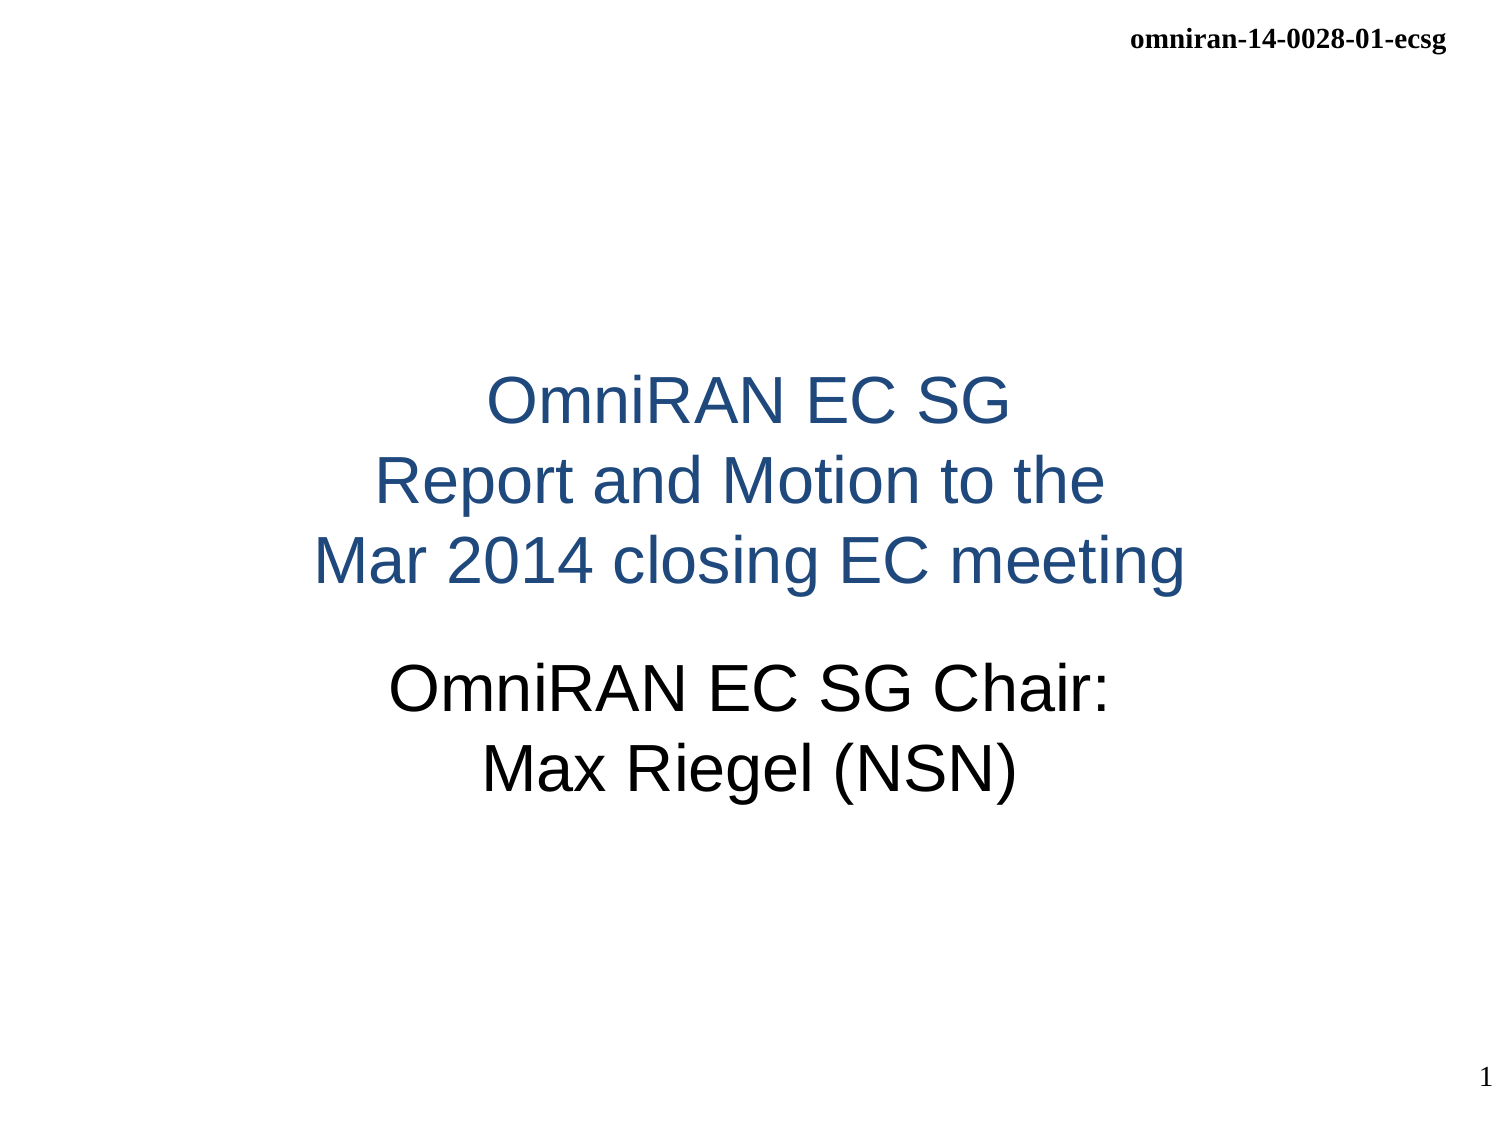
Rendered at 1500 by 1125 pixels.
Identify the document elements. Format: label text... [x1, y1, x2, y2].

title OmniRAN EC SG Report and Motion to the Mar 2014 closing EC meeting [112, 349, 1388, 591]
subtitle OmniRAN EC SG Chair: Max Riegel (NSN) [225, 637, 1275, 925]
